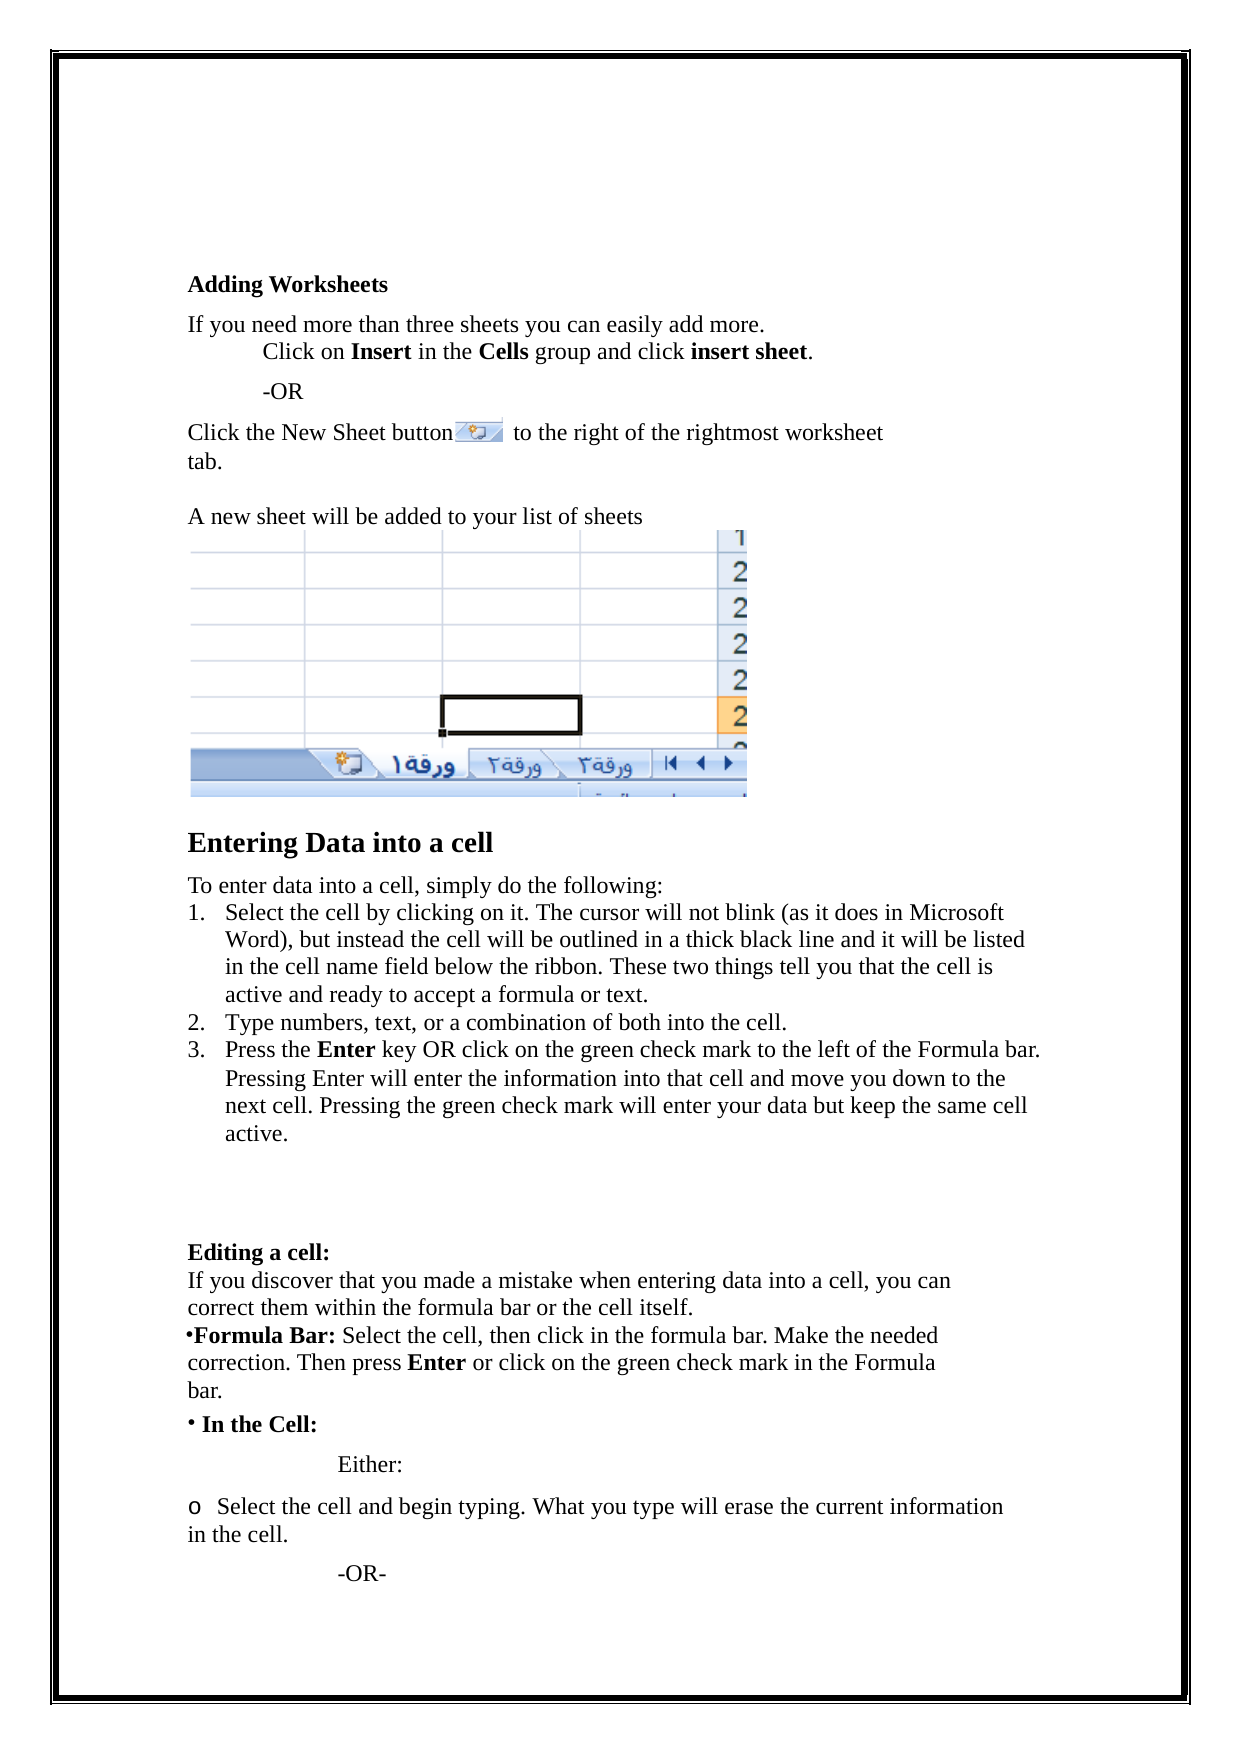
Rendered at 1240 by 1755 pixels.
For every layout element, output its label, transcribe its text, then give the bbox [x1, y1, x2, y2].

text_box [190, 530, 747, 797]
text_box Entering Data into a cell To enter data into a cell, simply do the following: Select the cell by clicking on it. The cursor will not blink (as it does in Microsoft Word), but instead the cell will be outlined in a thick black line and it will be listed in the cell name field below the ribbon. These two things tell you that the cell is active and ready to accept a formula or text. Type numbers, text, or a combination of both into the cell. Press the Enter key OR click on the green check mark to the left of the Formula bar. Pressing Enter will enter the information into that cell and move you down to the next cell. Pressing the green check mark will enter your data but keep the same cell active. [185, 823, 1051, 1121]
text_box [455, 417, 503, 442]
text_box Editing a cell: If you discover that you made a mistake when entering data into a cell, you can correct them within the formula bar or the cell itself. Formula Bar: Select the cell, then click in the formula bar. Make the needed correction. Then press Enter or click on the green check mark in the Formula bar. In the Cell: Either: o Select the cell and begin typing. What you type will erase the current information in the cell. -OR- [185, 1236, 1024, 1562]
text_box Adding Worksheets If you need more than three sheets you can easily add more. Click on Insert in the Cells group and click insert sheet. -OR Click the New Sheet button to the right of the rightmost worksheet tab. A new sheet will be added to your list of sheets [185, 268, 924, 503]
